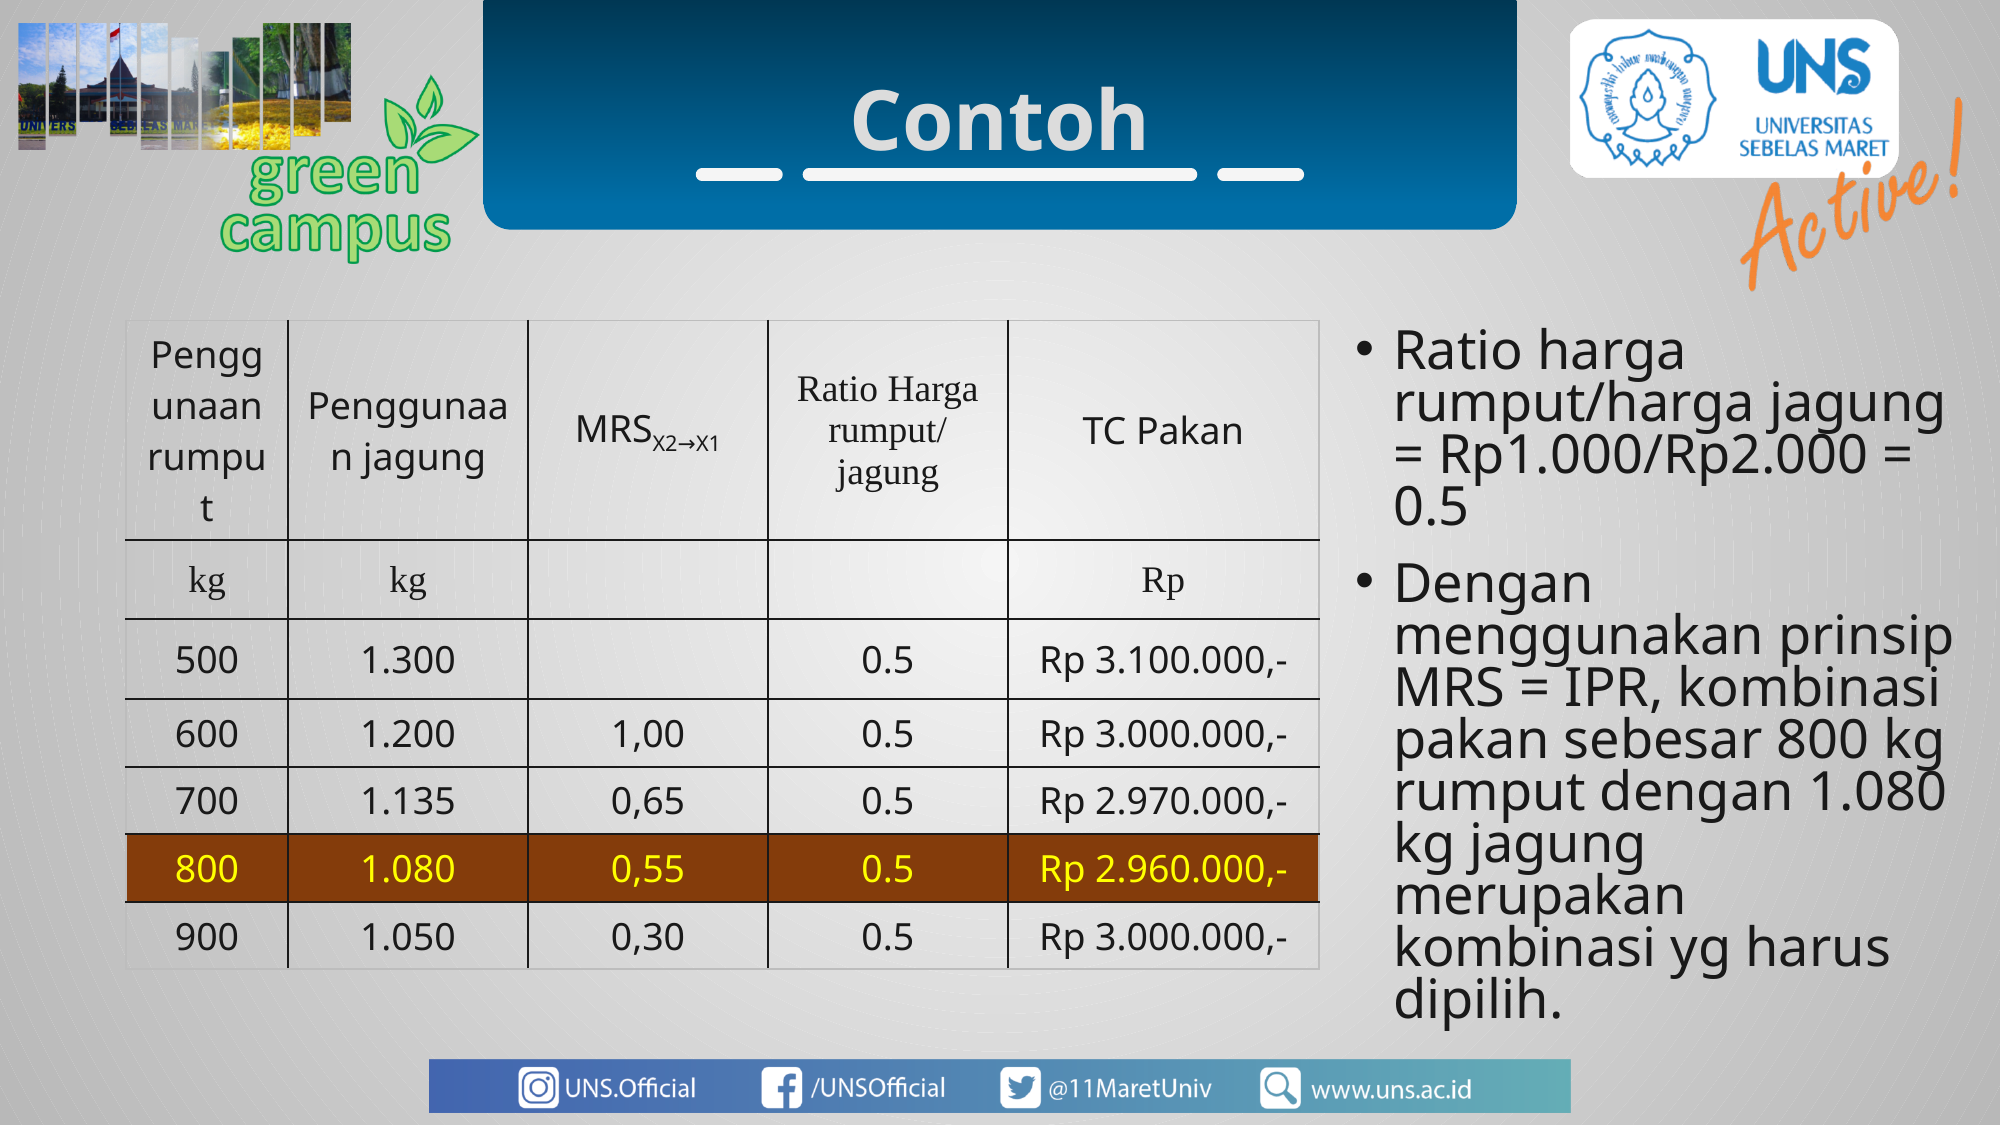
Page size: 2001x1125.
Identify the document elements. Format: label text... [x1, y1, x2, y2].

picture [429, 1059, 1571, 1113]
table_cell 1,00 [529, 700, 767, 766]
table_header Penggunaan rumput [127, 321, 287, 539]
table_cell 0,55 [529, 835, 767, 901]
table_cell kg [127, 541, 287, 618]
table_cell Rp 2.960.000,- [1009, 835, 1318, 901]
table_cell Rp 3.100.000,- [1009, 620, 1318, 698]
table_cell 800 [127, 835, 287, 901]
table_cell 900 [127, 903, 287, 968]
picture [1566, 19, 1997, 293]
table_cell Rp 2.970.000,- [1009, 768, 1318, 833]
table_header Ratio Harga rumput/ jagung [769, 321, 1007, 539]
table_cell 0.5 [769, 620, 1007, 698]
table_cell 0.5 [769, 700, 1007, 766]
table_cell [529, 620, 767, 698]
table_header MRSX2→X1 [529, 321, 767, 539]
table_header TC Pakan [1009, 321, 1318, 539]
text_box Ratio harga rumput/harga jagung = Rp1.000/Rp2.000 = 0.5 Dengan menggunakan prinsip MRS = IPR, kombinasi pakan sebesar 800 kg rumput dengan 1.080 kg jagung merupakan kombinasi yg harus dipilih. [1340, 320, 1975, 744]
table_cell 700 [127, 768, 287, 833]
table_cell 0,65 [529, 768, 767, 833]
table_cell 1.135 [289, 768, 527, 833]
list Contoh [551, 48, 1449, 175]
table_cell 1.300 [289, 620, 527, 698]
table_cell Rp 3.000.000,- [1009, 903, 1318, 968]
table_cell 0.5 [769, 768, 1007, 833]
table_cell kg [289, 541, 527, 618]
table_cell Rp 3.000.000,- [1009, 700, 1318, 766]
table_cell [529, 541, 767, 618]
table_cell 1.050 [289, 903, 527, 968]
table_cell 1.200 [289, 700, 527, 766]
picture [18, 23, 480, 264]
table_cell 500 [127, 620, 287, 698]
table_header Penggunaan jagung [289, 321, 527, 539]
table_cell 0,30 [529, 903, 767, 968]
table_cell 0.5 [769, 903, 1007, 968]
table_cell 1.080 [289, 835, 527, 901]
table_cell 0.5 [769, 835, 1007, 901]
table_cell 600 [127, 700, 287, 766]
table_cell [769, 541, 1007, 618]
table_cell Rp [1009, 541, 1318, 618]
